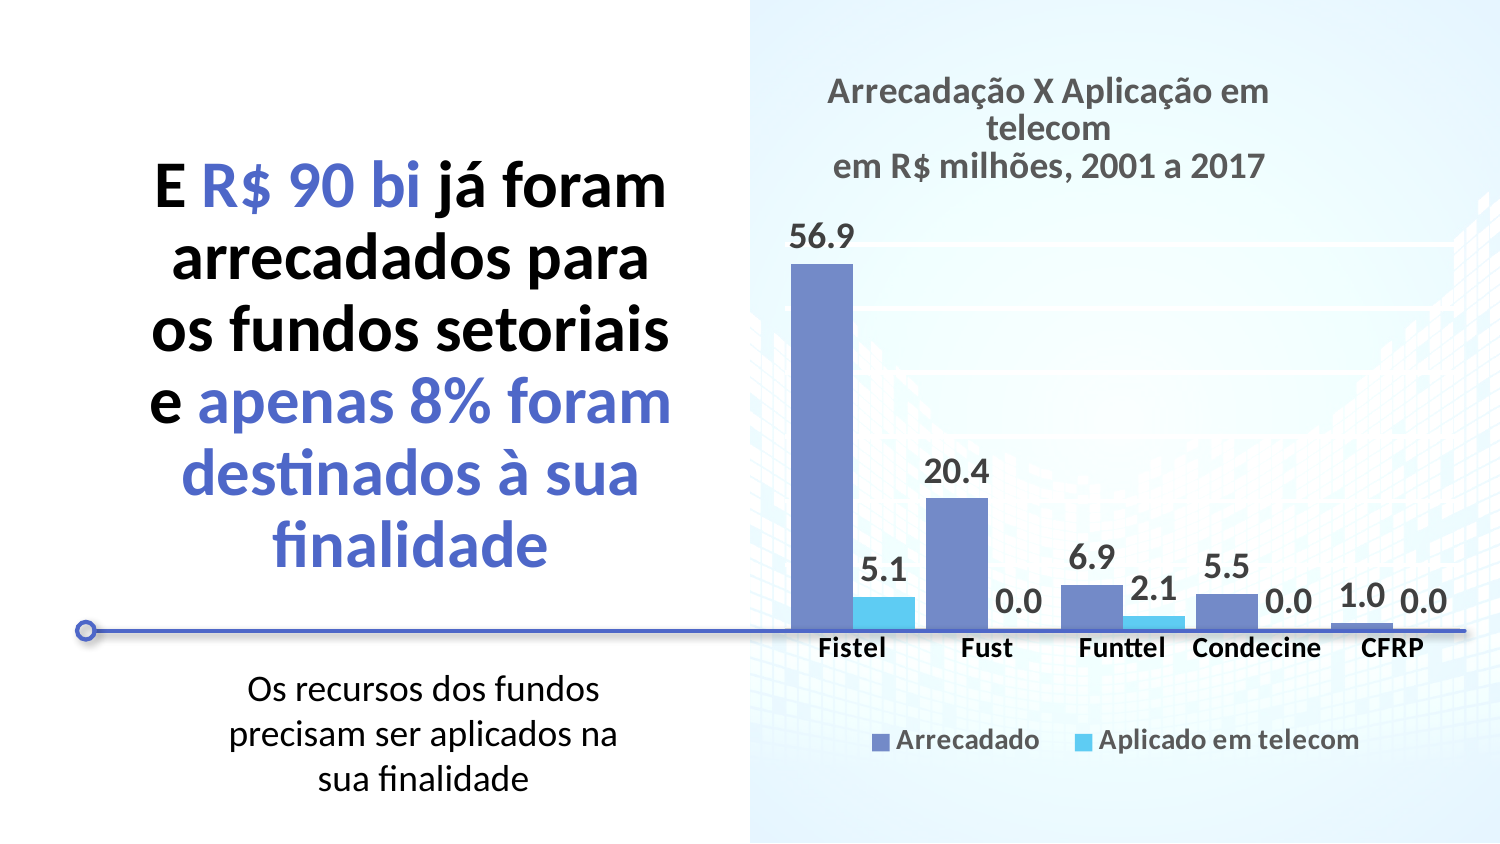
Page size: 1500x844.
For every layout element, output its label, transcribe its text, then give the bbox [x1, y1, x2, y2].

text_box E R$ 90 bi já foram arrecadados para os fundos setoriais e apenas 8% foram destinados à sua finalidade [118, 132, 704, 600]
chart [746, 631, 1465, 808]
picture [749, 0, 1500, 843]
chart [746, 63, 1465, 630]
text_box [76, 621, 96, 641]
text_box Os recursos dos fundos precisam ser aplicados na sua finalidade [190, 656, 658, 807]
